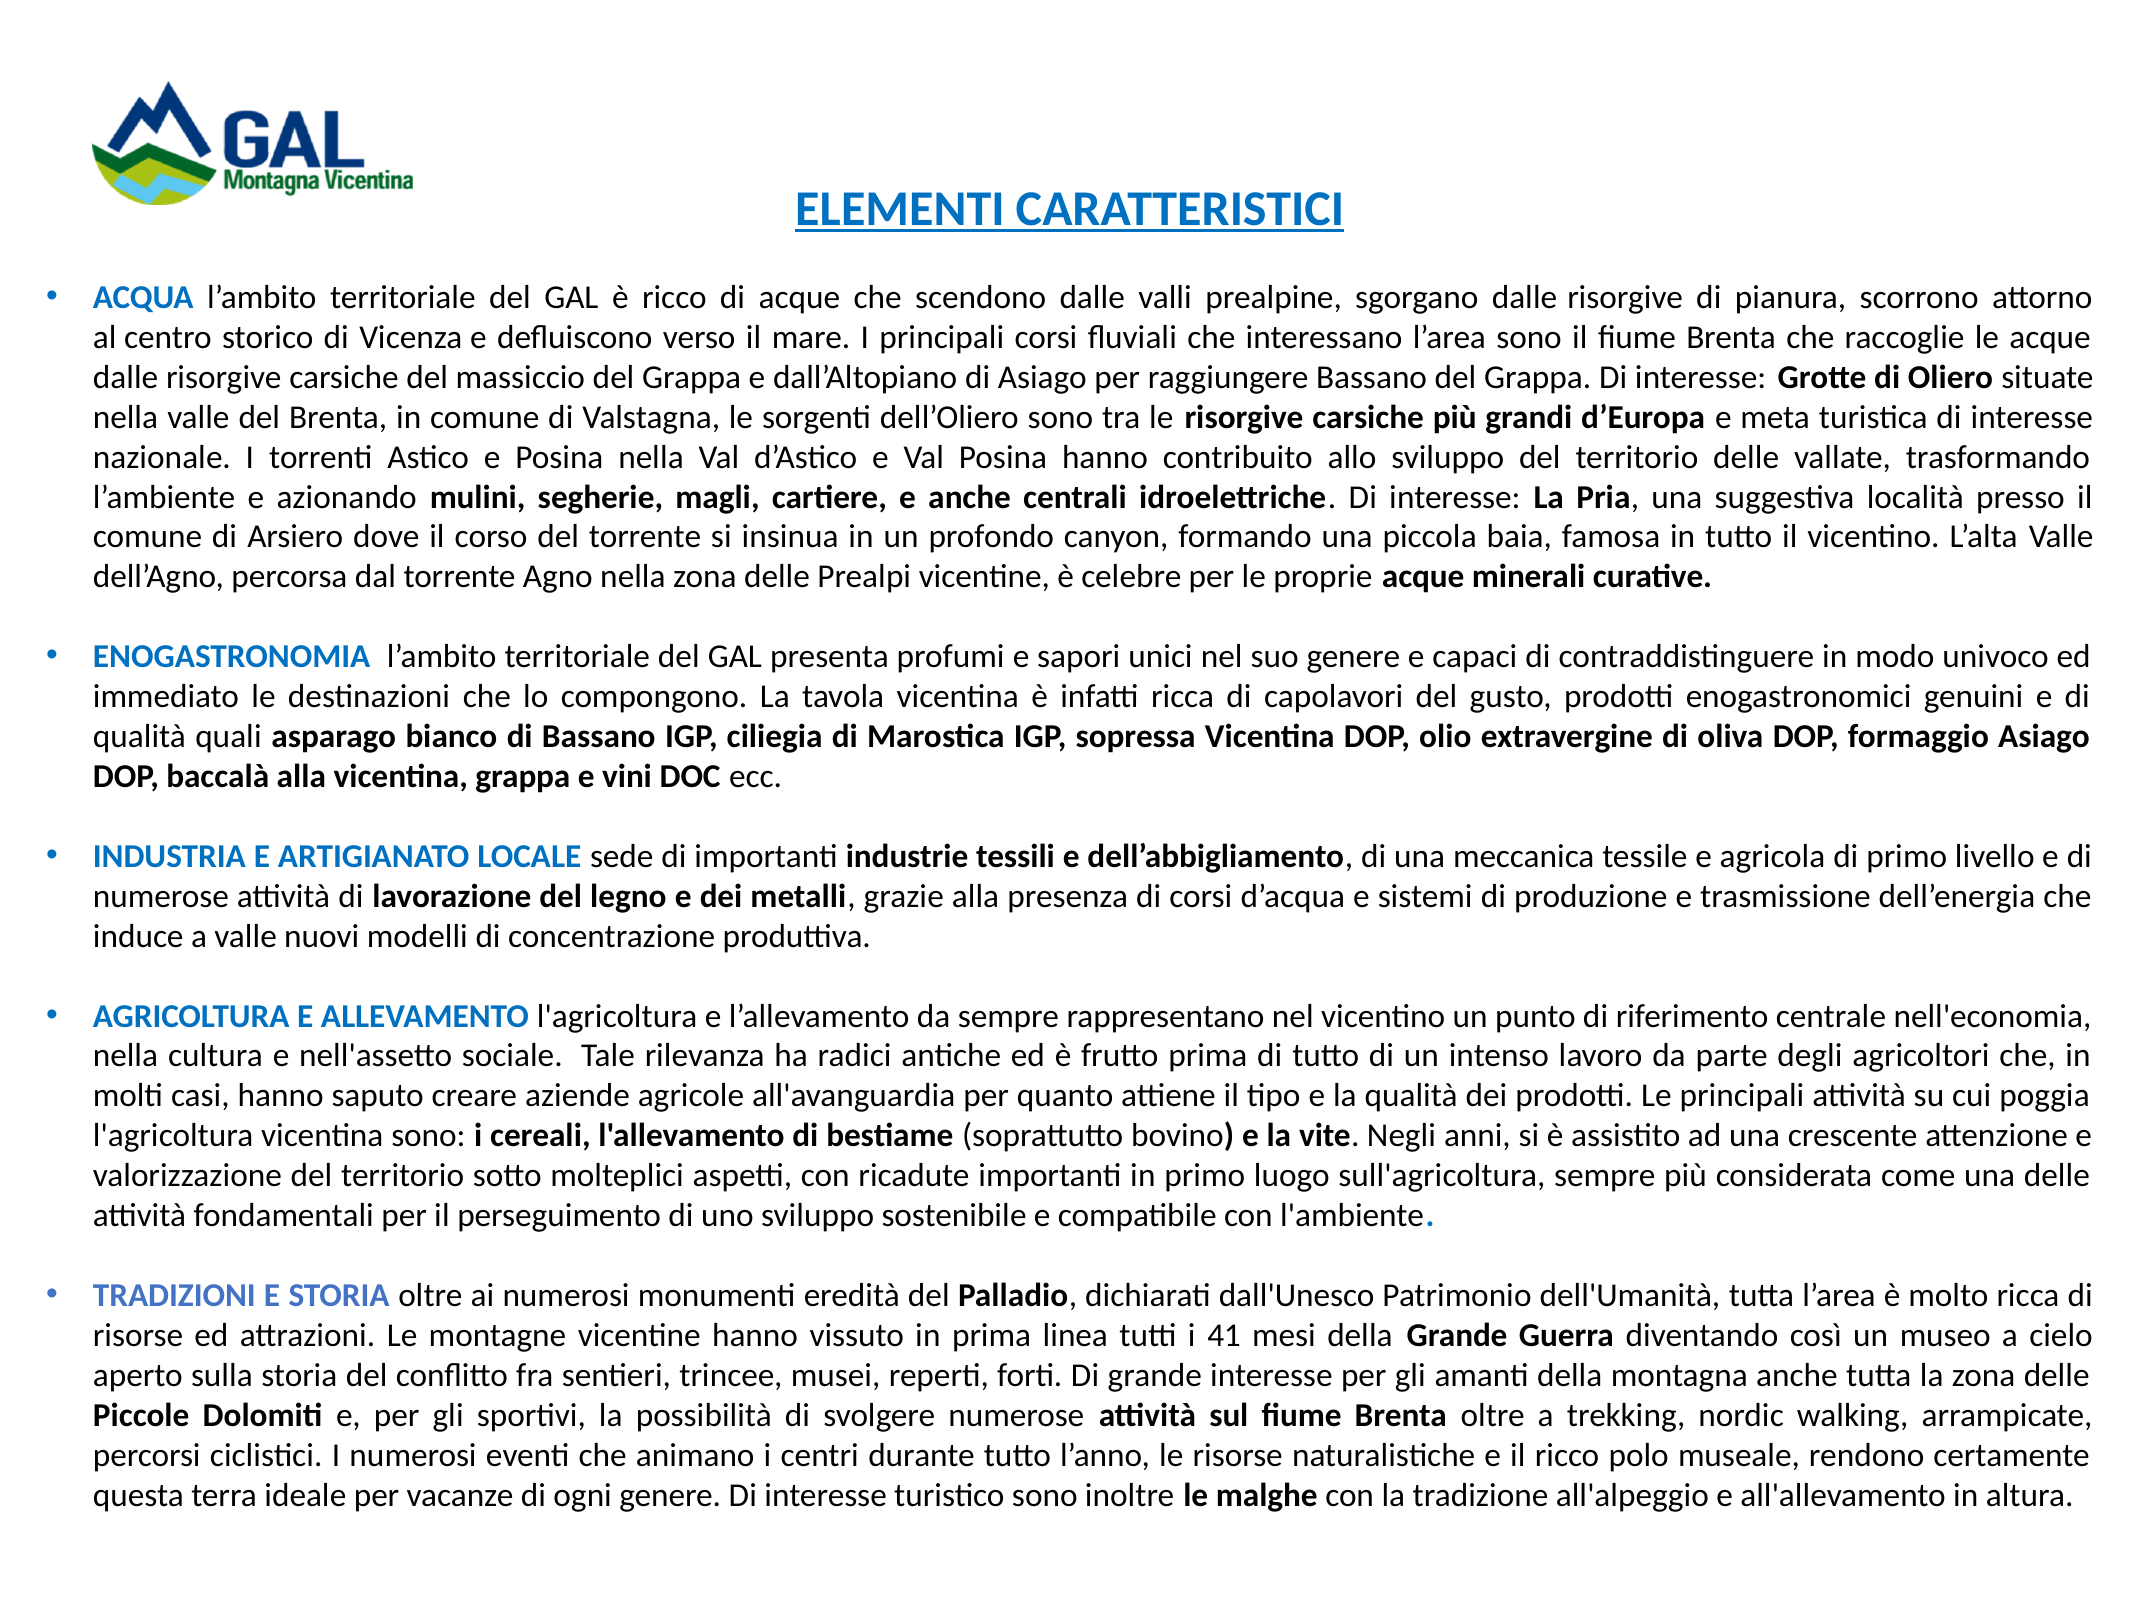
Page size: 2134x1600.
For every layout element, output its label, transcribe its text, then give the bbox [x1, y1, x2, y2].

text_box ELEMENTI CARATTERISTICI ACQUA l’ambito territoriale del GAL è ricco di acque che scendono dalle valli prealpine, sgorgano dalle risorgive di pianura, scorrono attorno al centro storico di Vicenza e defluiscono verso il mare. I principali corsi fluviali che interessano l’area sono il fiume Brenta che raccoglie le acque dalle risorgive carsiche del massiccio del Grappa e dall’Altopiano di Asiago per raggiungere Bassano del Grappa. Di interesse: Grotte di Oliero situate nella valle del Brenta, in comune di Valstagna, le sorgenti dell’Oliero sono tra le risorgive carsiche più grandi d’Europa e meta turistica di interesse nazionale. I torrenti Astico e Posina nella Val d’Astico e Val Posina hanno contribuito allo sviluppo del territorio delle vallate, trasformando l’ambiente e azionando mulini, segherie, magli, cartiere, e anche centrali idroelettriche. Di interesse: La Pria, una suggestiva località presso il comune di Arsiero dove il corso del torrente si insinua in un profondo canyon, formando una piccola baia, famosa in tutto il vicentino. L’alta Valle dell’Agno, percorsa dal torrente Agno nella zona delle Prealpi vicentine, è celebre per le proprie acque minerali curative. ENOGASTRONOMIA l’ambito territoriale del GAL presenta profumi e sapori unici nel suo genere e capaci di contraddistinguere in modo univoco ed immediato le destinazioni che lo compongono. La tavola vicentina è infatti ricca di capolavori del gusto, prodotti enogastronomici genuini e di qualità quali asparago bianco di Bassano IGP, ciliegia di Marostica IGP, sopressa Vicentina DOP, olio extravergine di oliva DOP, formaggio Asiago DOP, baccalà alla vicentina, grappa e vini DOC ecc. INDUSTRIA E ARTIGIANATO LOCALE sede di importanti industrie tessili e dell’abbigliamento, di una meccanica tessile e agricola di primo livello e di numerose attività di lavorazione del legno e dei metalli, grazie alla presenza di corsi d’acqua e sistemi di produzione e trasmissione dell’energia che induce a valle nuovi modelli di concentrazione produttiva. AGRICOLTURA E ALLEVAMENTO l'agricoltura e l’allevamento da sempre rappresentano nel vicentino un punto di riferimento centrale nell'economia, nella cultura e nell'assetto sociale. Tale rilevanza ha radici antiche ed è frutto prima di tutto di un intenso lavoro da parte degli agricoltori che, in molti casi, hanno saputo creare aziende agricole all'avanguardia per quanto attiene il tipo e la qualità dei prodotti. Le principali attività su cui poggia l'agricoltura vicentina sono: i cereali, l'allevamento di bestiame (soprattutto bovino) e la vite. Negli anni, si è assistito ad una crescente attenzione e valorizzazione del territorio sotto molteplici aspetti, con ricadute importanti in primo luogo sull'agricoltura, sempre più considerata come una delle attività fondamentali per il perseguimento di uno sviluppo sostenibile e compatibile con l'ambiente. TRADIZIONI E STORIA oltre ai numerosi monumenti eredità del Palladio, dichiarati dall'Unesco Patrimonio dell'Umanità, tutta l’area è molto ricca di risorse ed attrazioni. Le montagne vicentine hanno vissuto in prima linea tutti i 41 mesi della Grande Guerra diventando così un museo a cielo aperto sulla storia del conflitto fra sentieri, trincee, musei, reperti, forti. Di grande interesse per gli amanti della montagna anche tutta la zona delle Piccole Dolomiti e, per gli sportivi, la possibilità di svolgere numerose attività sul fiume Brenta oltre a trekking, nordic walking, arrampicate, percorsi ciclistici. I numerosi eventi che animano i centri durante tutto l’anno, le risorse naturalistiche e il ricco polo museale, rendono certamente questa terra ideale per vacanze di ogni genere. Di interesse turistico sono inoltre le malghe con la tradizione all'alpeggio e all'allevamento in altura. [31, 47, 2109, 1560]
picture [92, 81, 413, 205]
